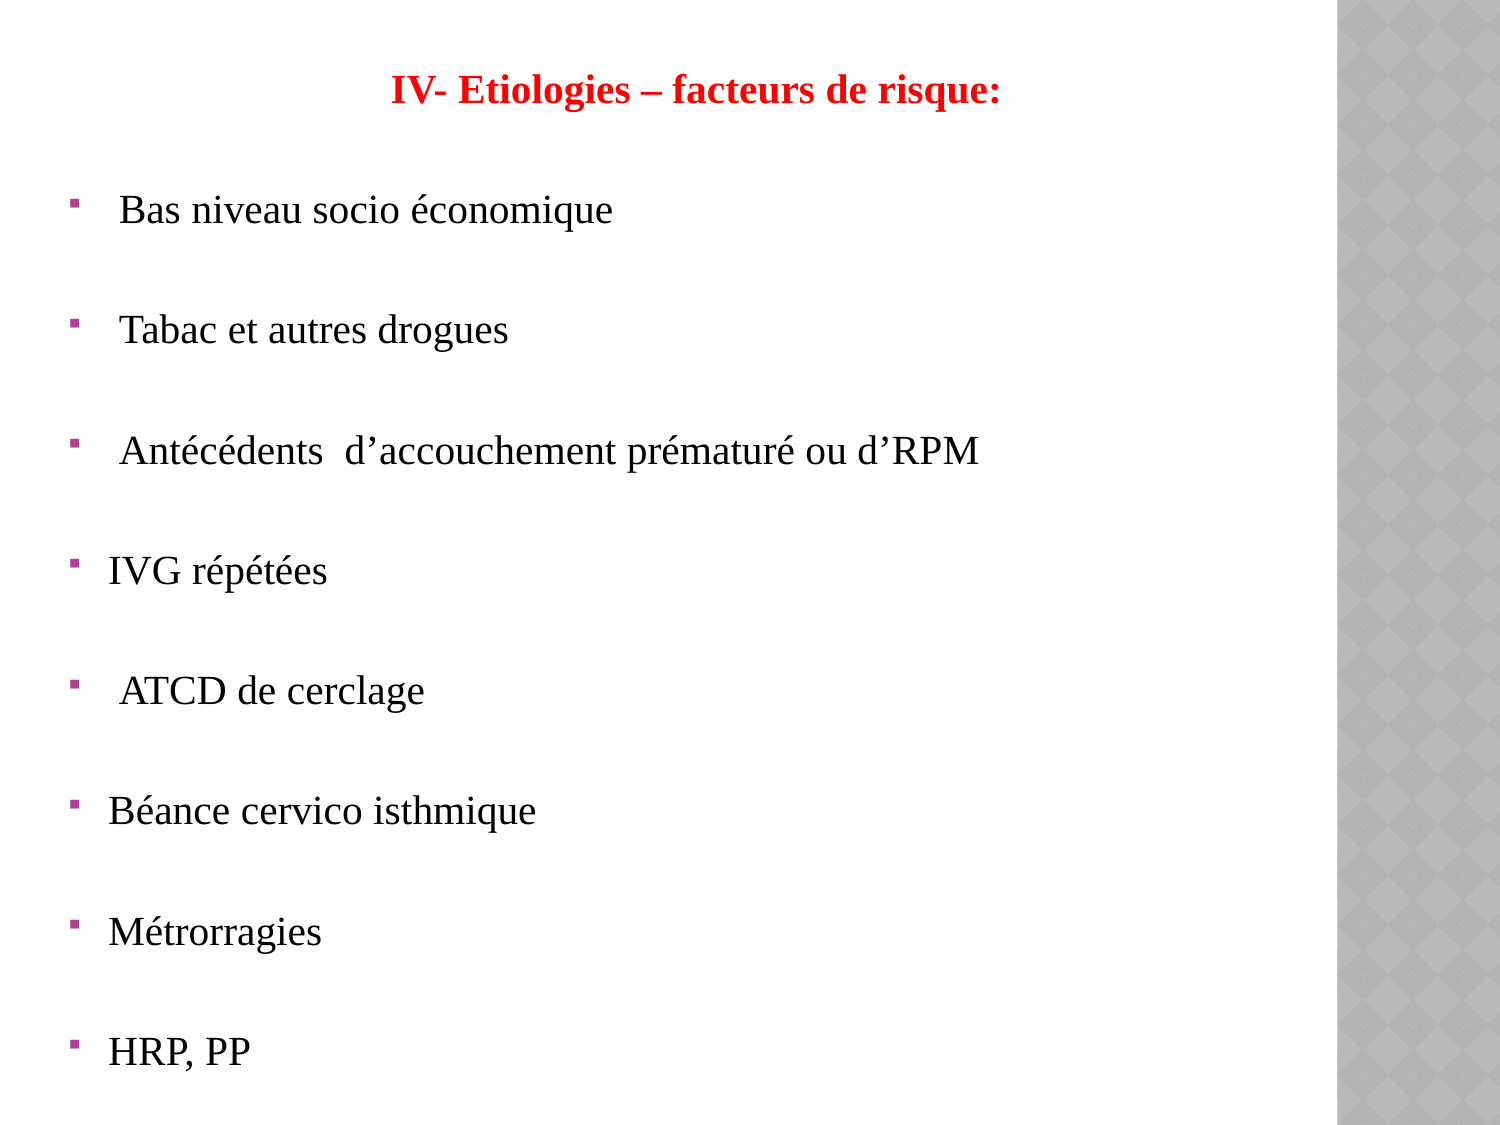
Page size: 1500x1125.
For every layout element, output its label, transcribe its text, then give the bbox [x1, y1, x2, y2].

list IV- Etiologies – facteurs de risque: Bas niveau socio économique Tabac et autres drogues Antécédents d’accouchement prématuré ou d’RPM IVG répétées ATCD de cerclage Béance cervico isthmique Métrorragies HRP, PP [53, 54, 1341, 1090]
